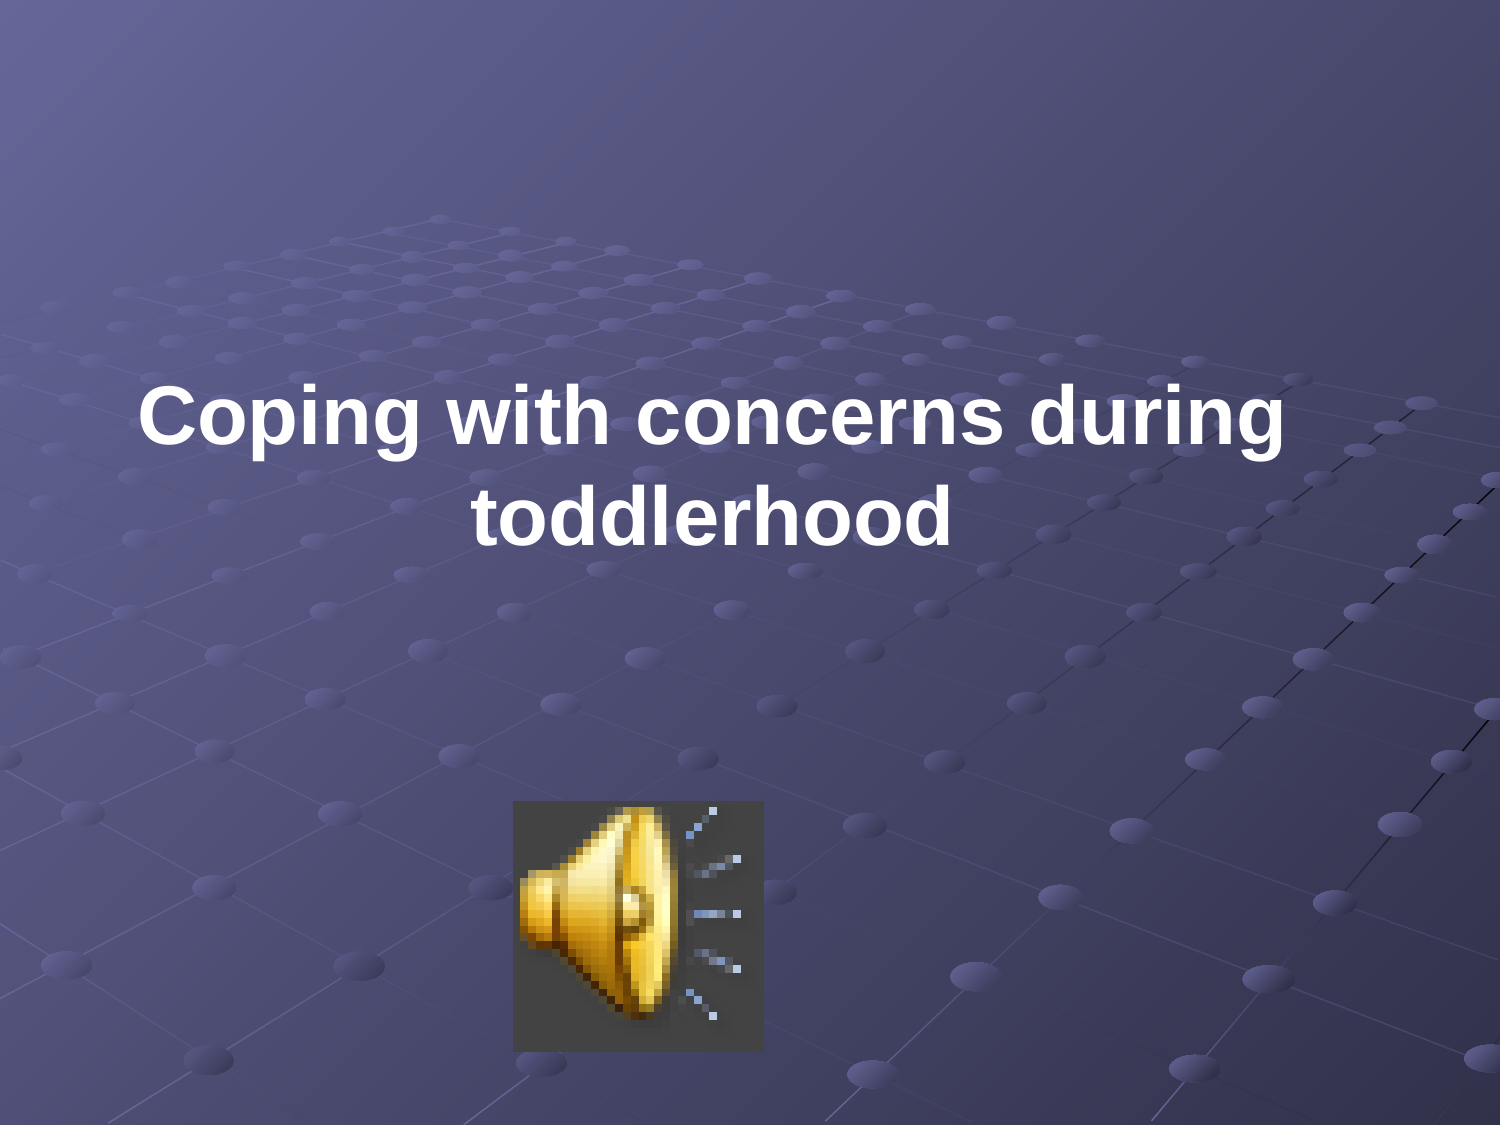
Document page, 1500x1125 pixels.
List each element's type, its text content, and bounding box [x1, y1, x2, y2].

subtitle Coping with concerns during toddlerhood [0, 237, 1425, 725]
picture [512, 799, 766, 1053]
